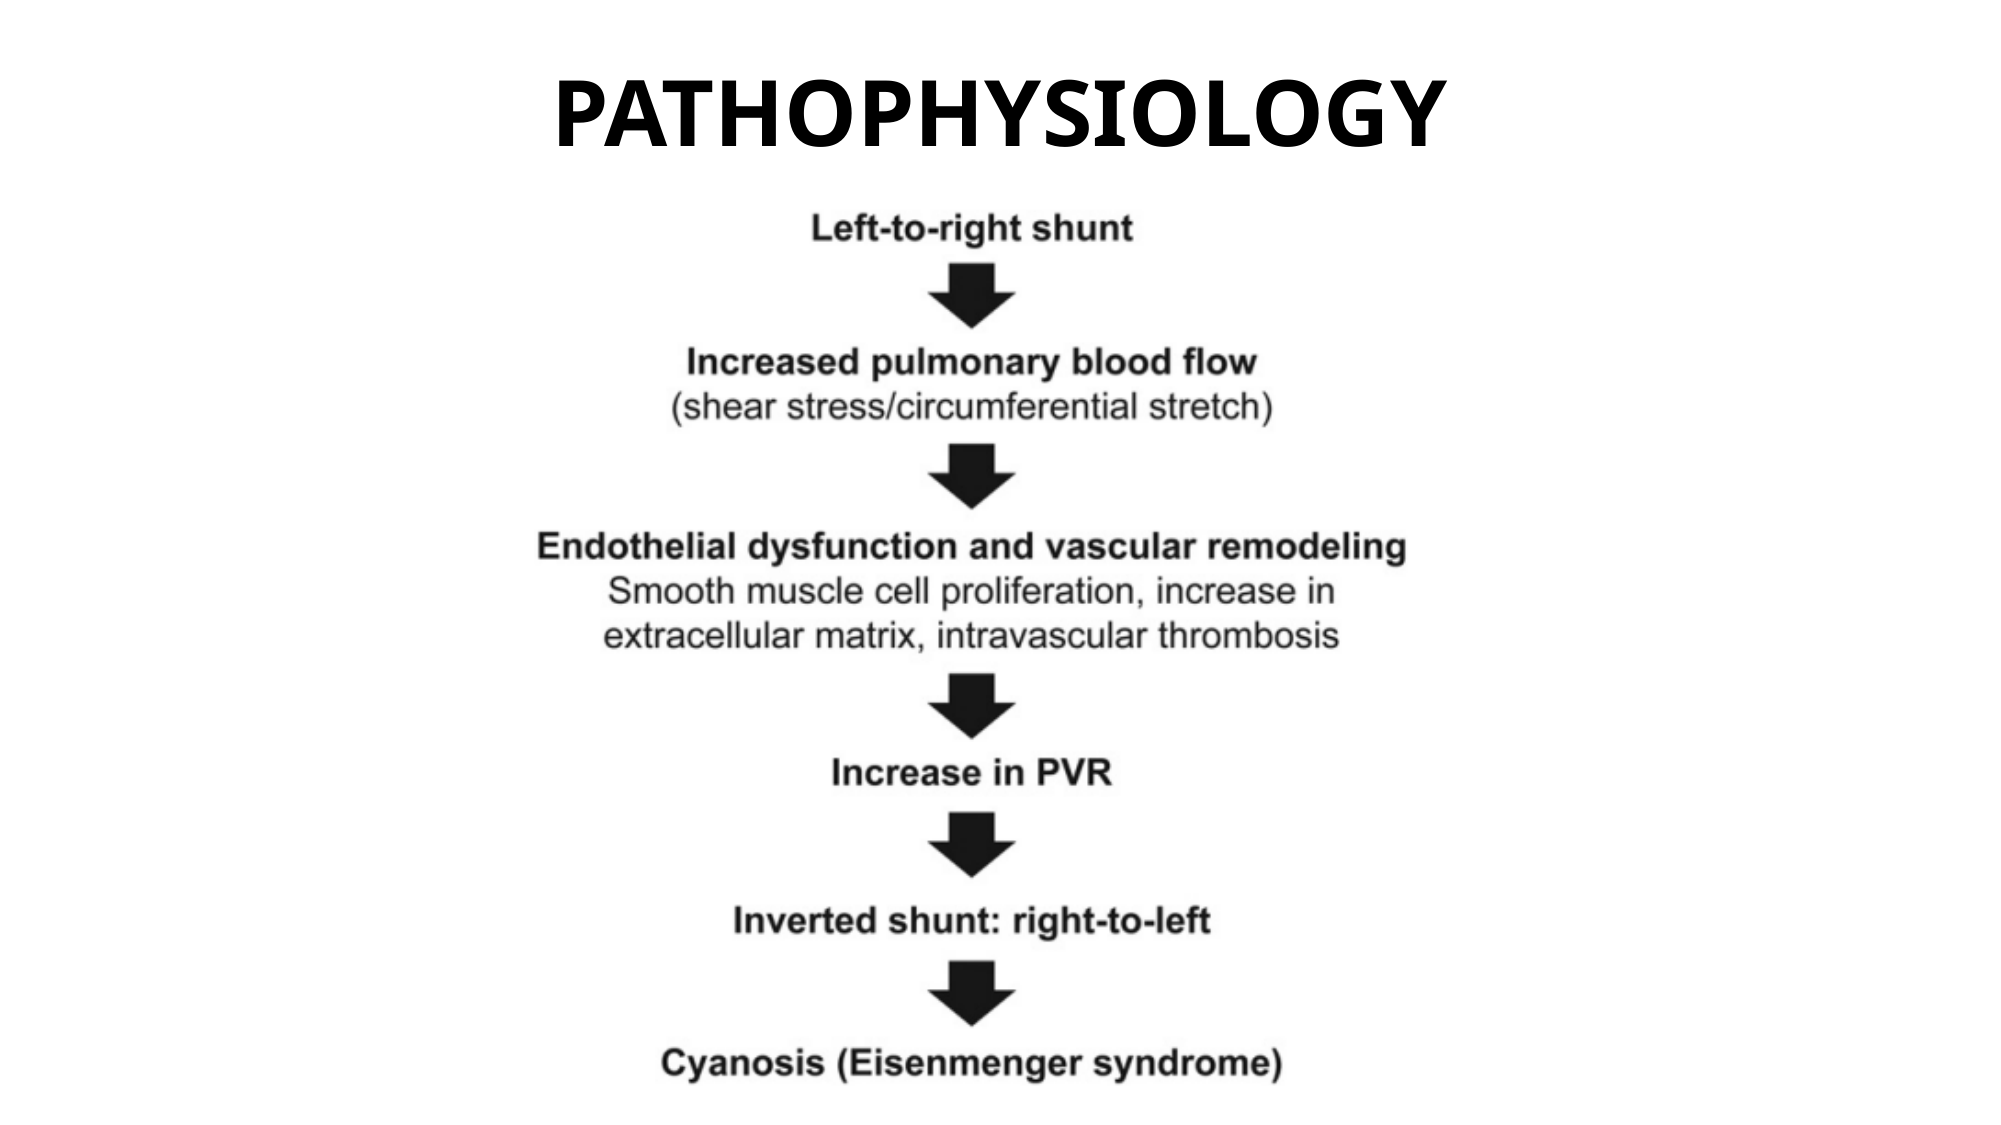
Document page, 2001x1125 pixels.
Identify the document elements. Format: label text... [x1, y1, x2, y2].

title PATHOPHYSIOLOGY [137, 59, 1863, 175]
picture [522, 174, 1426, 1113]
